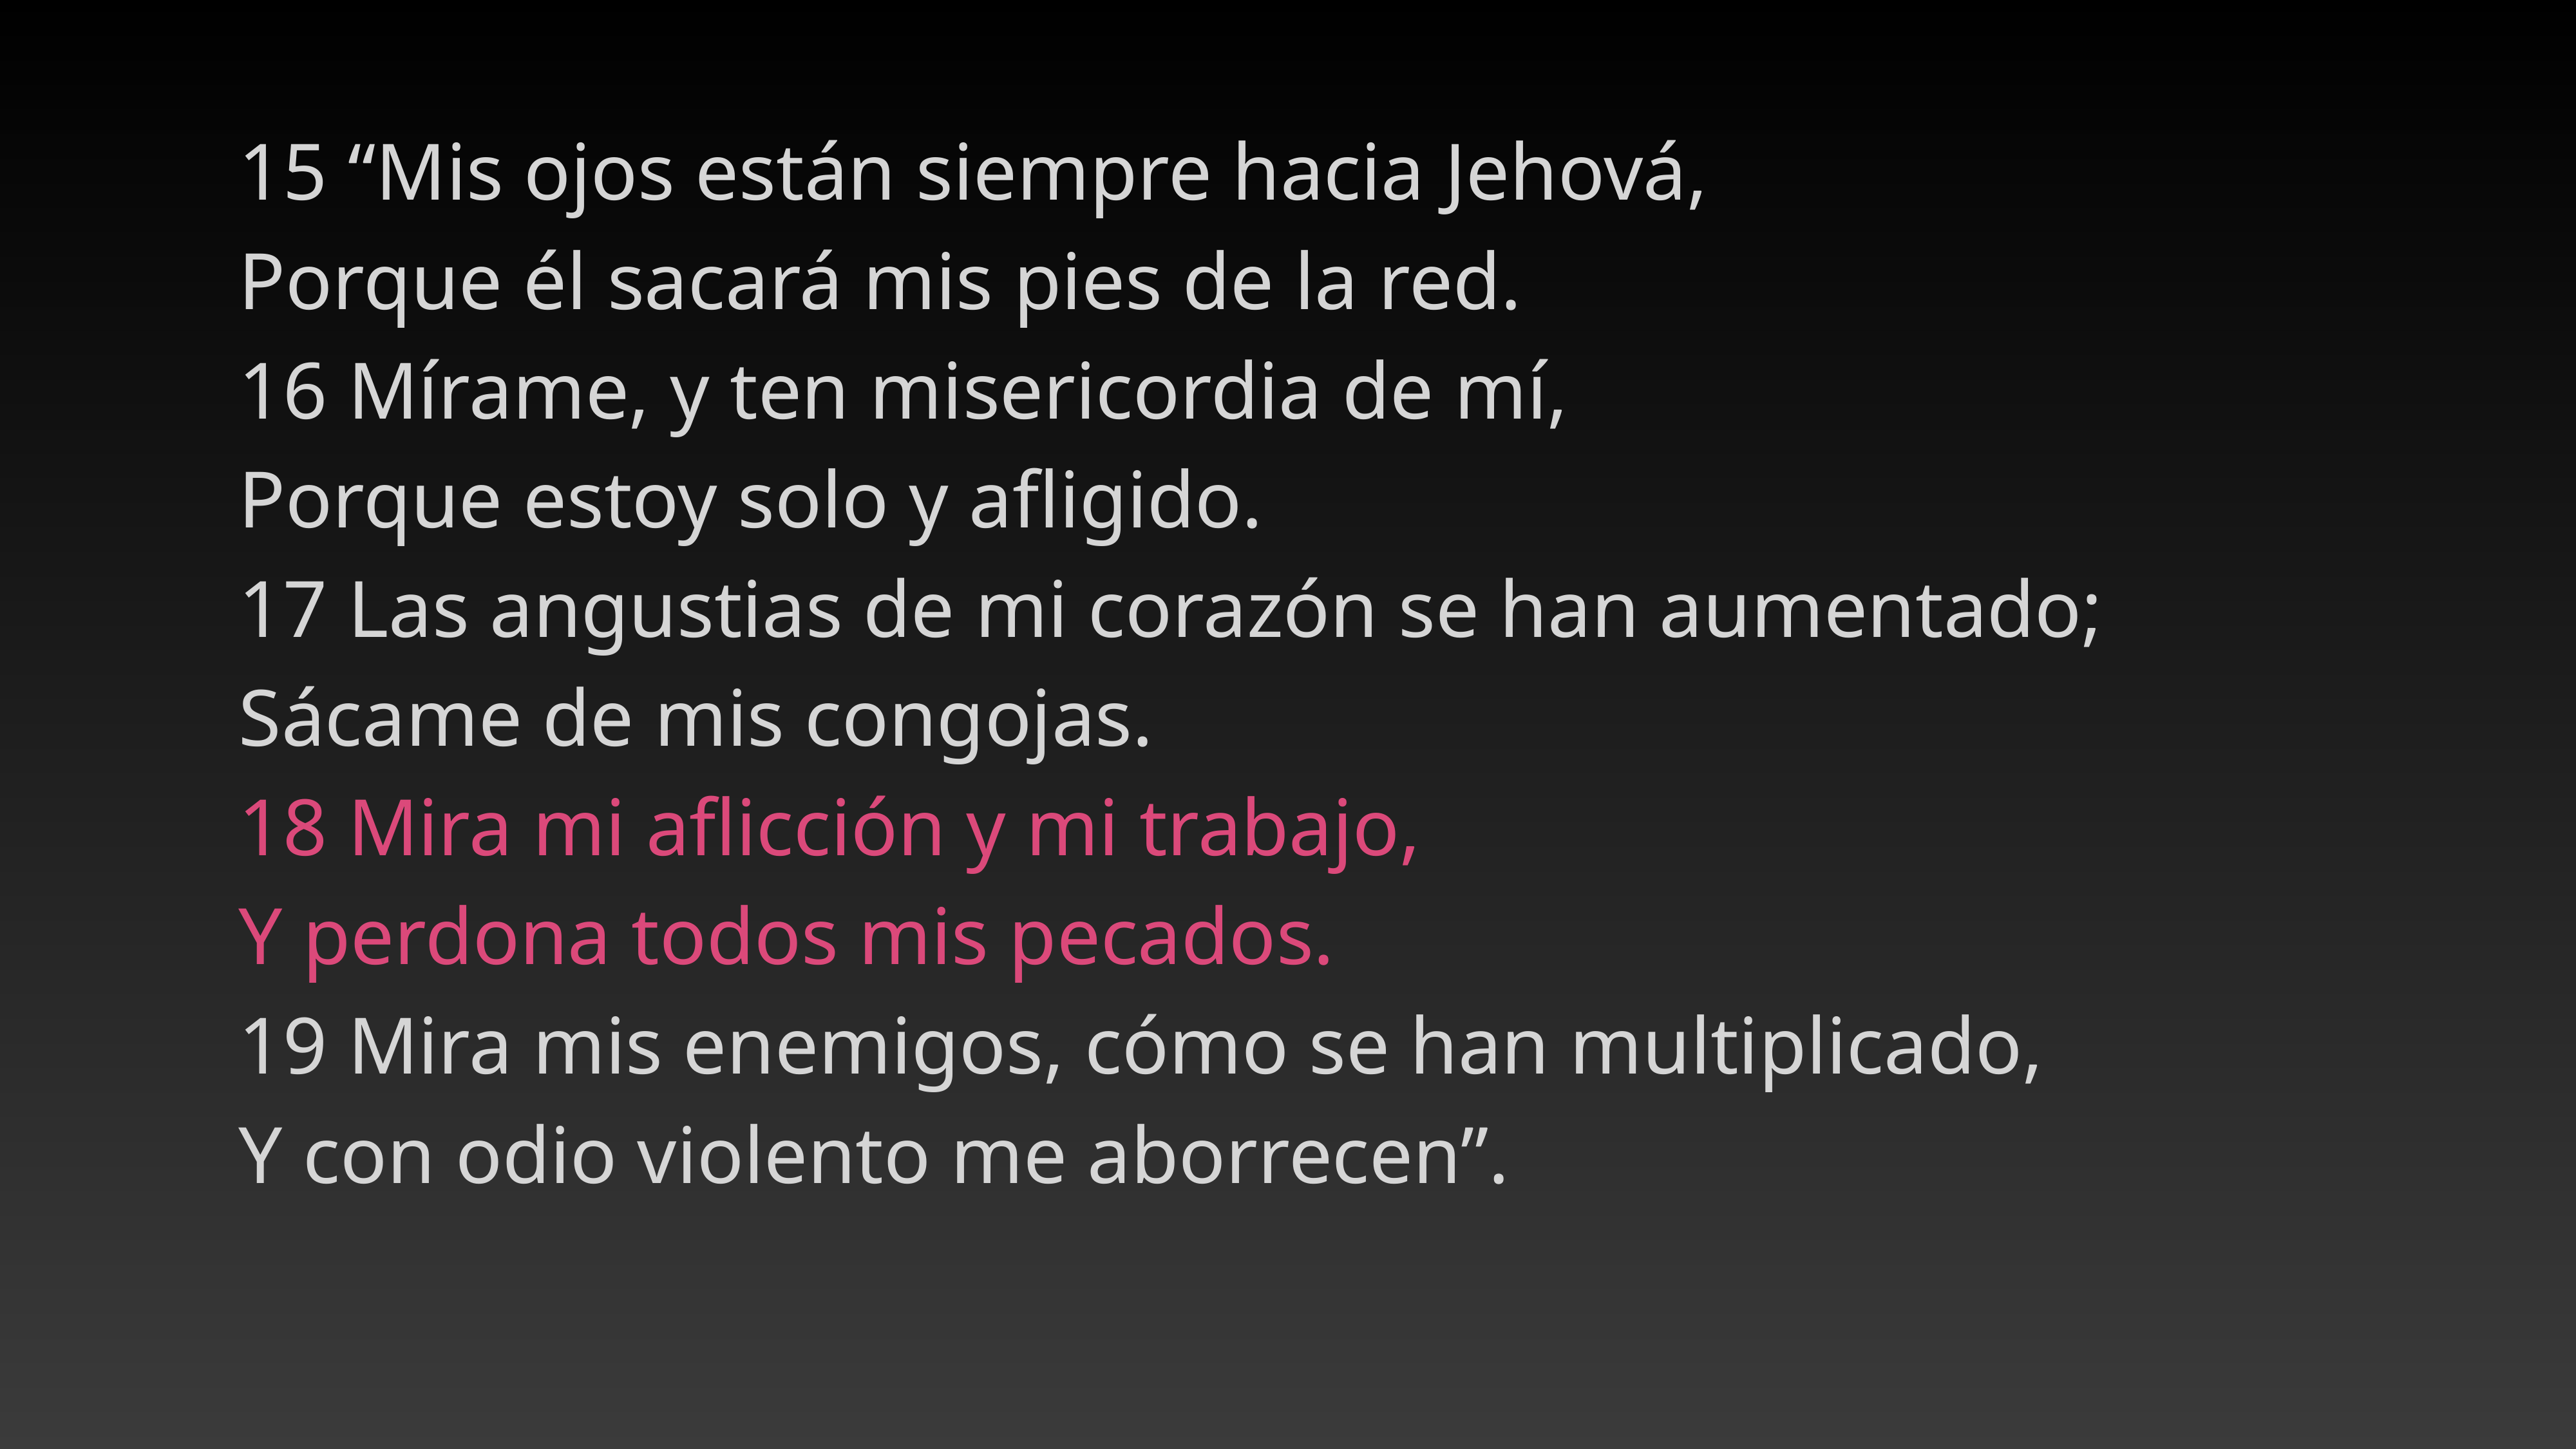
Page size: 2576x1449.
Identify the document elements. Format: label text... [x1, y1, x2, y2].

list 15 “Mis ojos están siempre hacia Jehová, Porque él sacará mis pies de la red. 16 Mírame, y ten misericordia de mí, Porque estoy solo y afligido. 17 Las angustias de mi corazón se han aumentado; Sácame de mis congojas. 18 Mira mi aflicción y mi trabajo, Y perdona todos mis pecados. 19 Mira mis enemigos, cómo se han multiplicado, Y con odio violento me aborrecen”. [233, 117, 2343, 1373]
